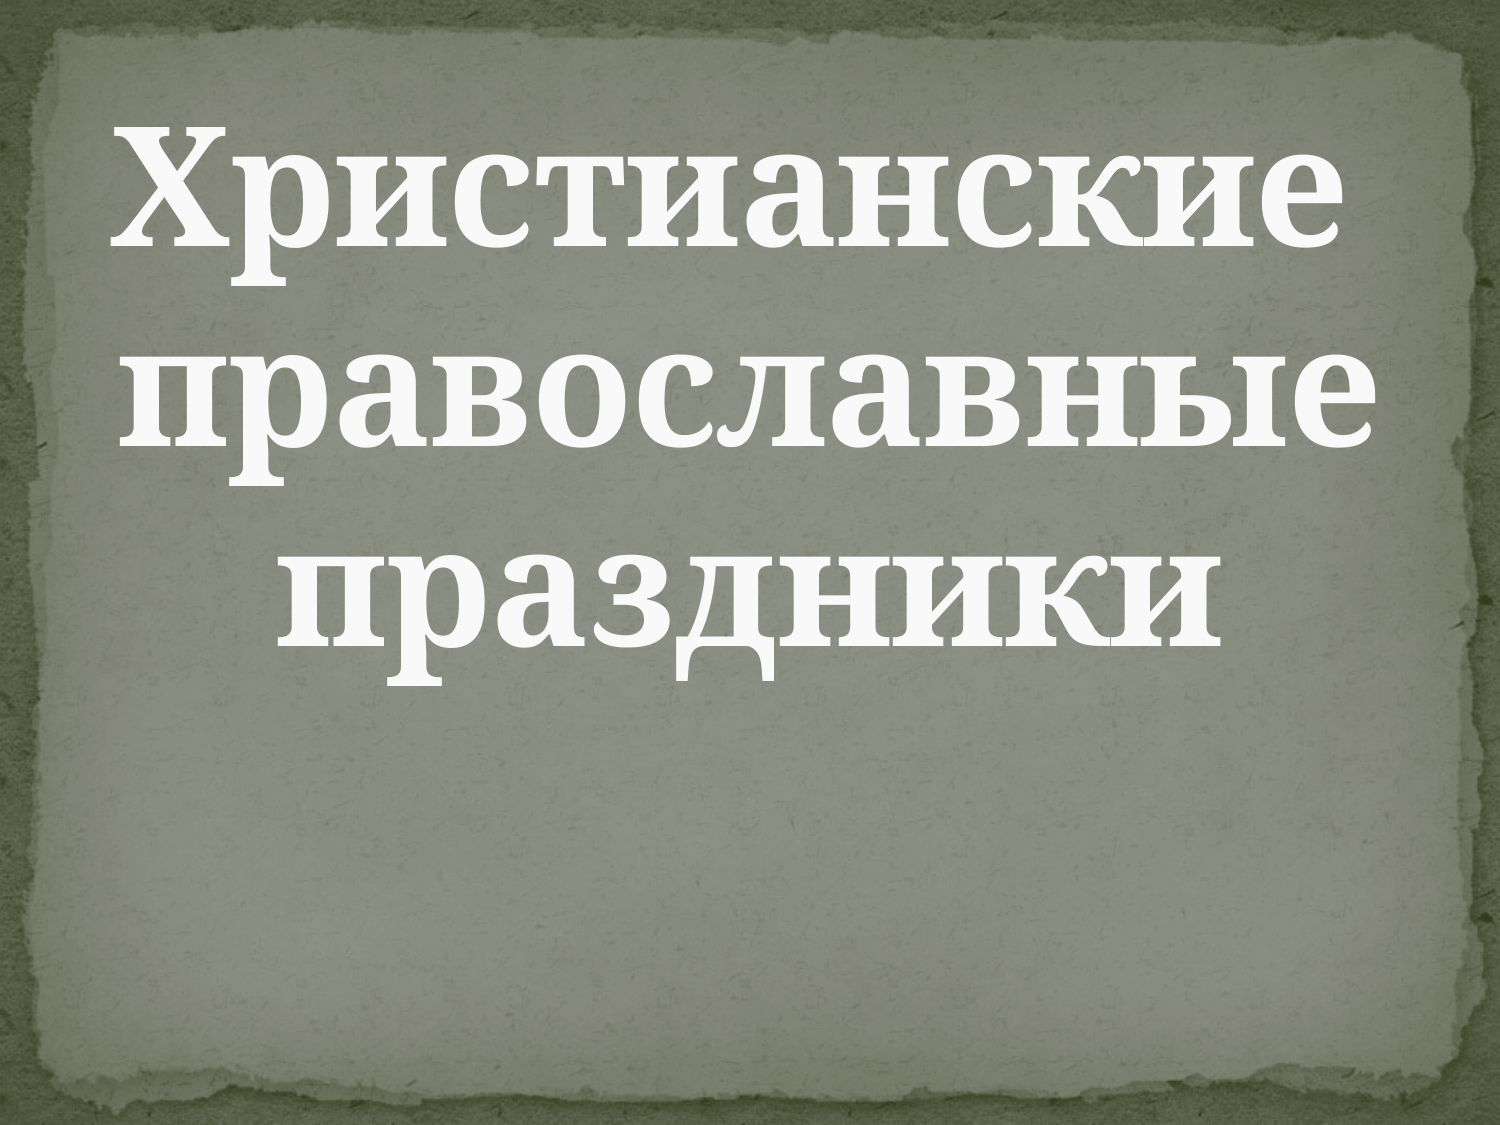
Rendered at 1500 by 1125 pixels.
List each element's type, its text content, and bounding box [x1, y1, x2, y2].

title Христианские православные праздники [74, 24, 1425, 688]
